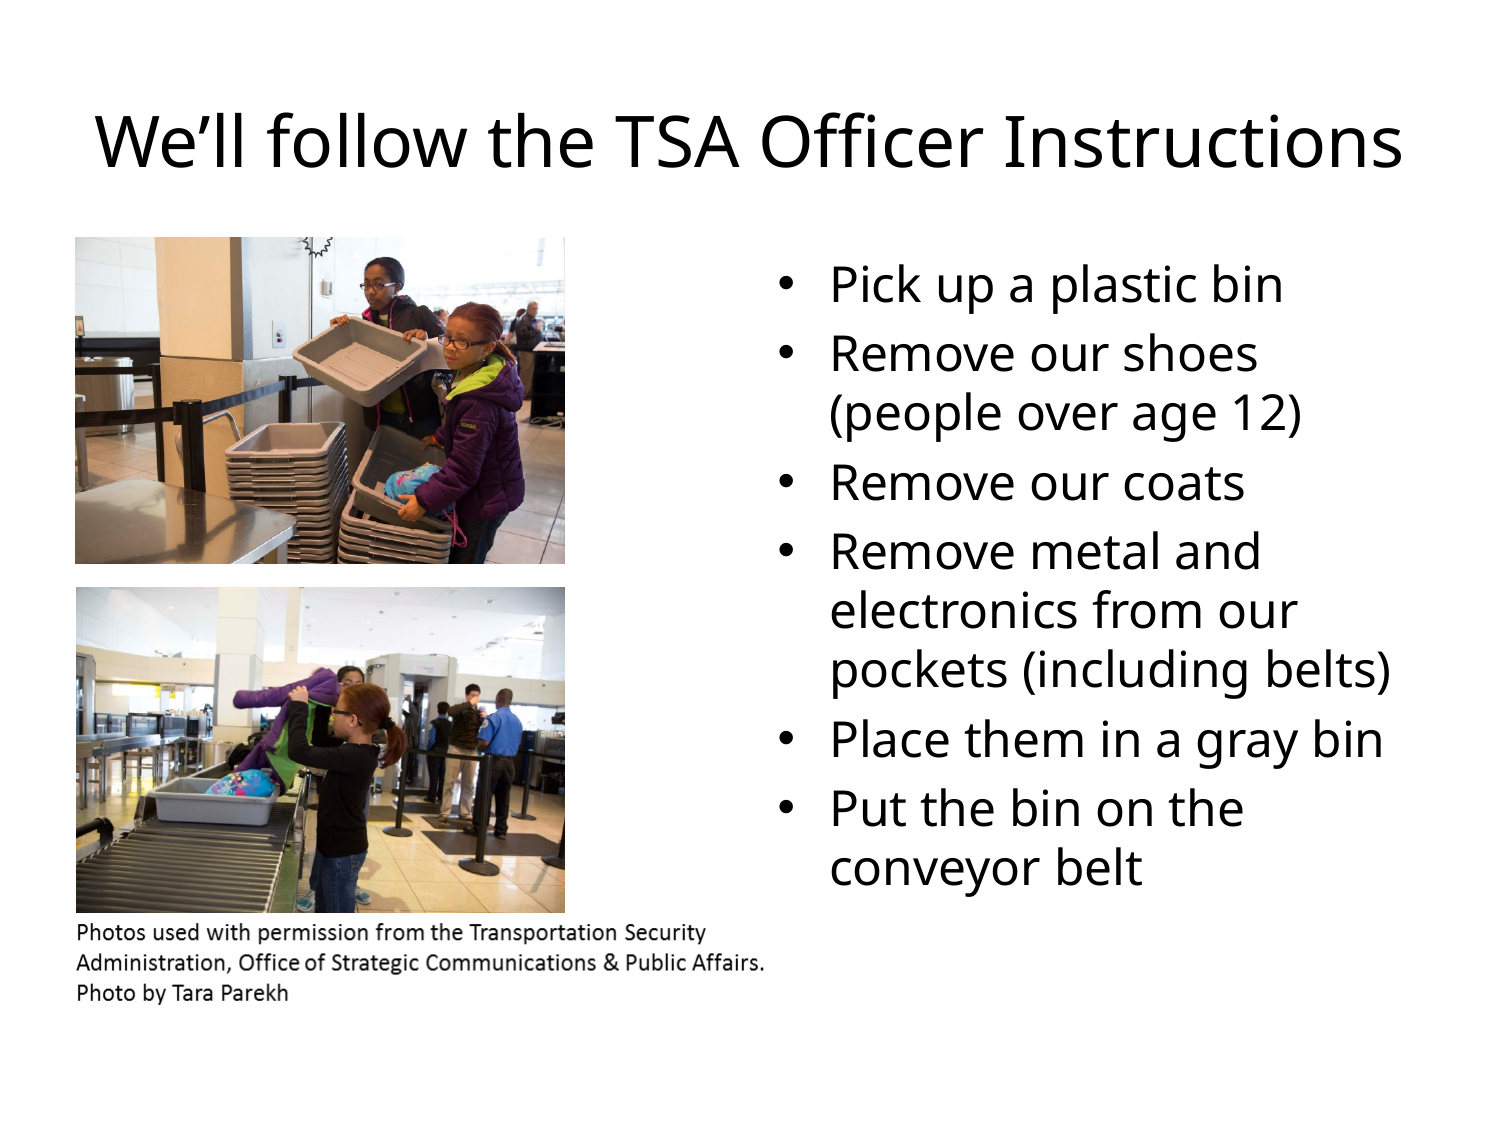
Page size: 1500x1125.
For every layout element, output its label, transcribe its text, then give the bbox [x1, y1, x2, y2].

list Pick up a plastic bin Remove our shoes (people over age 12) Remove our coats Remove metal and electronics from our pockets (including belts) Place them in a gray bin Put the bin on the conveyor belt [762, 245, 1425, 988]
title We’ll follow the TSA Officer Instructions [75, 45, 1425, 233]
picture [60, 587, 812, 1023]
picture [74, 237, 565, 564]
